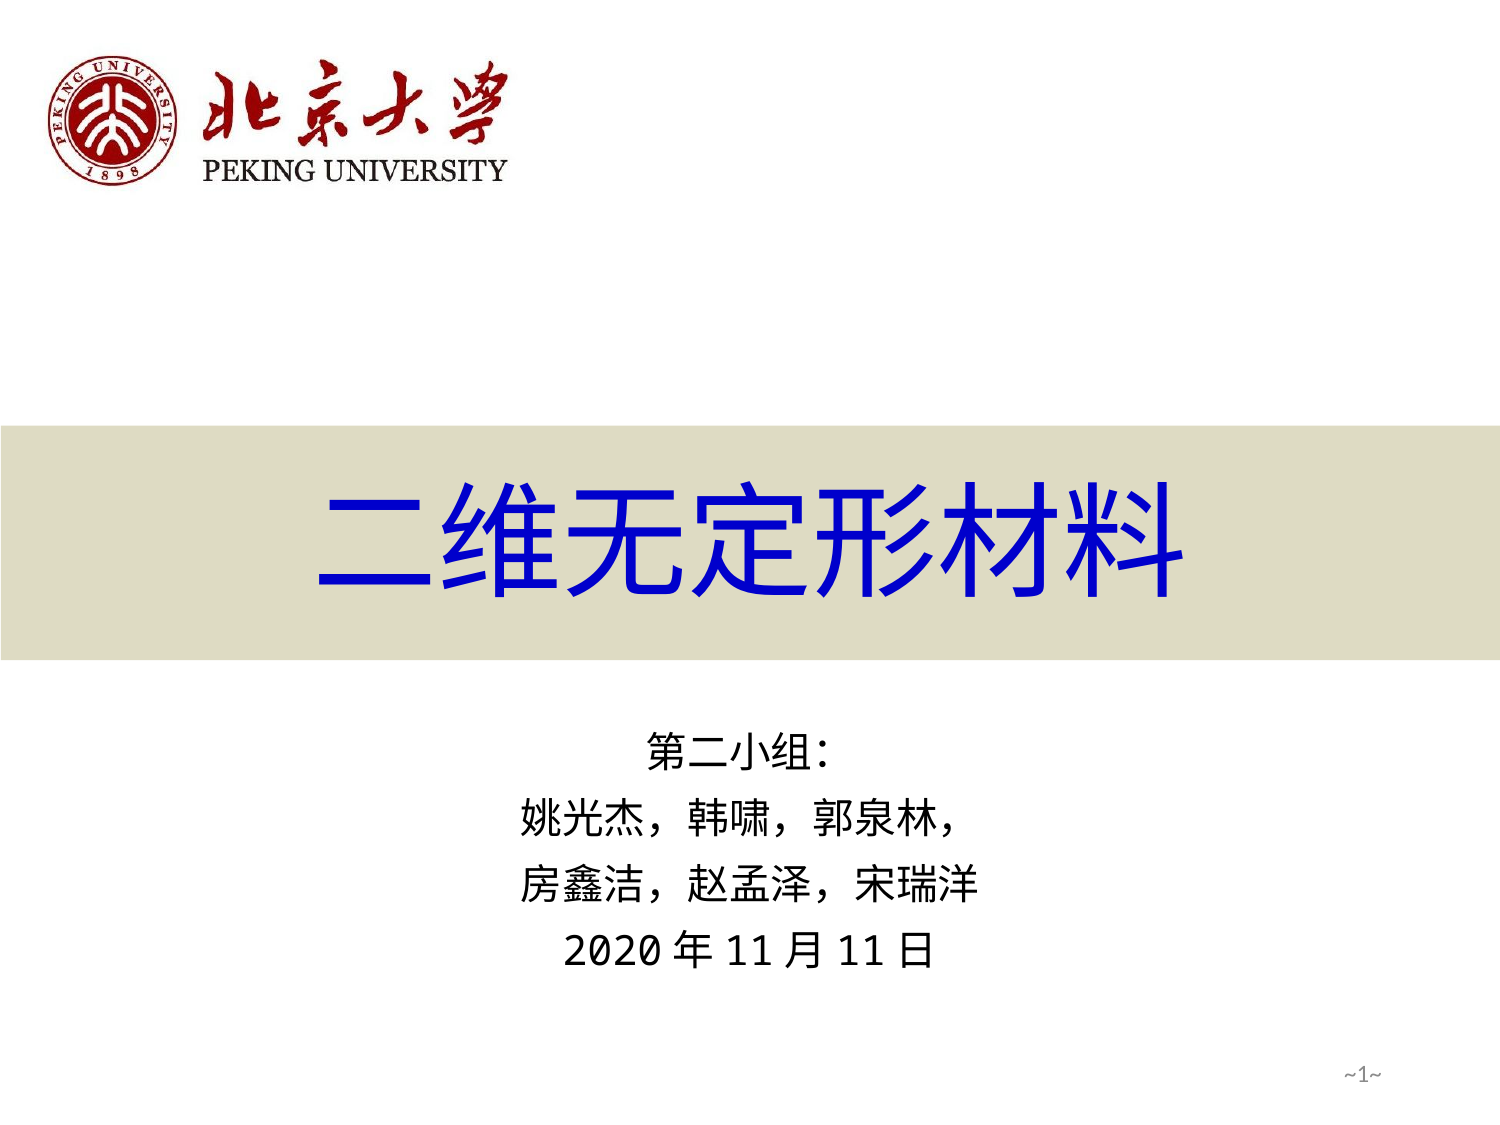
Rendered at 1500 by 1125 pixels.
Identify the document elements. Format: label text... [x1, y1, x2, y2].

title 二维无定形材料 [112, 463, 1388, 623]
picture [18, 43, 544, 203]
text_box [0, 425, 1500, 661]
slide_number ~1~ [1059, 1042, 1397, 1103]
subtitle 第二小组： 姚光杰，韩啸，郭泉林， 房鑫洁，赵孟泽，宋瑞洋 2020年11月11日 [389, 724, 1111, 998]
